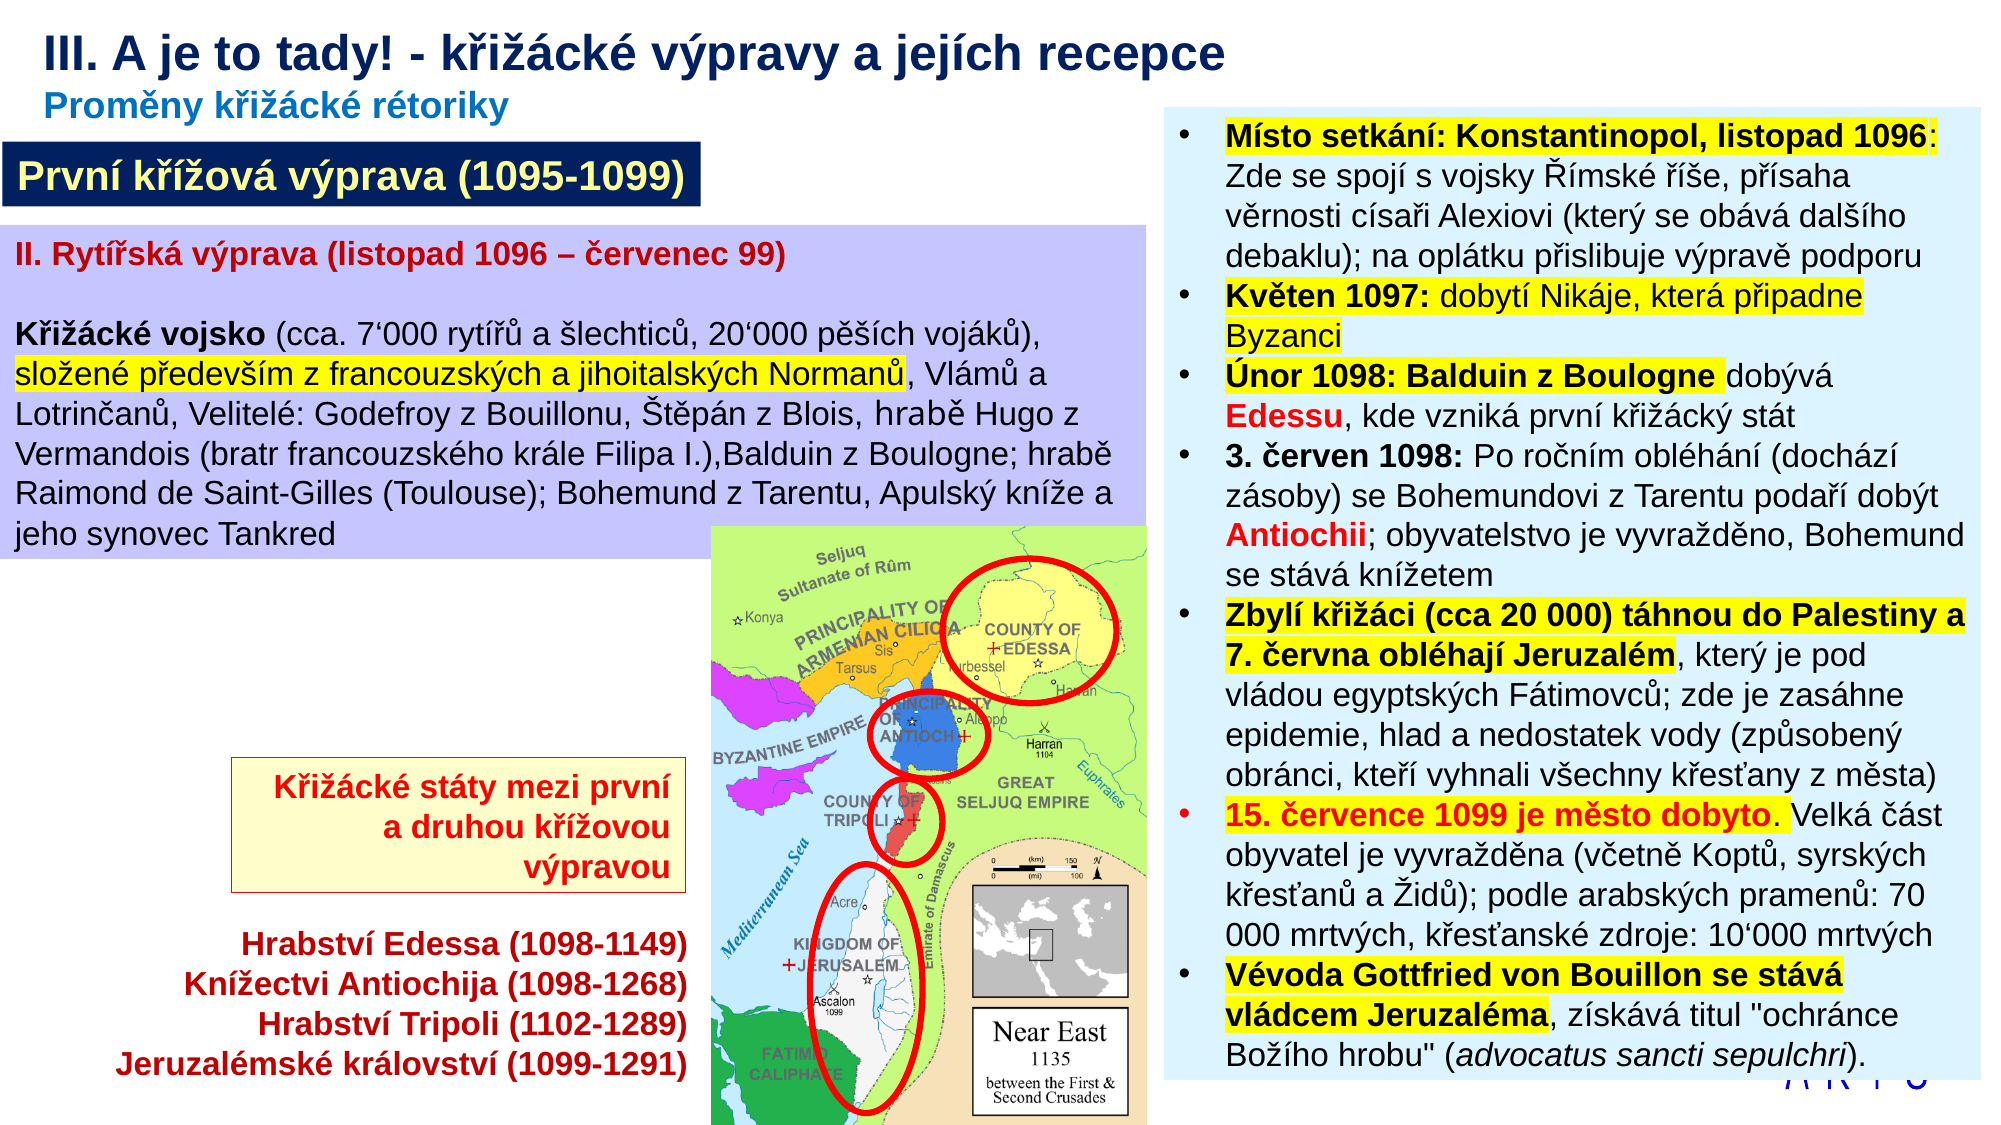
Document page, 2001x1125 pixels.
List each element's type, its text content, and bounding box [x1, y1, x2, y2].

text_box První křížová výprava (1095-1099) [2, 141, 701, 207]
text_box II. Rytířská výprava (listopad 1096 – červenec 99) Křižácké vojsko (cca. 7‘000 rytířů a šlechticů, 20‘000 pěších vojáků), složené především z francouzských a jihoitalských Normanů, Vlámů a Lotrinčanů, Velitelé: Godefroy z Bouillonu, Štěpán z Blois, hrabě Hugo z Vermandois (bratr francouzského krále Filipa I.),Balduin z Boulogne; hrabě Raimond de Saint-Gilles (Toulouse); Bohemund z Tarentu, Apulský kníže a jeho synovec Tankred [0, 224, 1147, 559]
text_box Hrabství Edessa (1098-1149) Knížectvi Antiochija (1098-1268) Hrabství Tripoli (1102-1289) Jeruzalémské království (1099-1291) [69, 914, 704, 1090]
picture [711, 526, 1147, 1125]
text_box Křižácké státy mezi první a druhou křížovou výpravou [231, 757, 686, 893]
text_box III. A je to tady! - křižácké výpravy a jejích recepce Proměny křižácké rétoriky [28, 13, 1298, 134]
text_box Místo setkání: Konstantinopol, listopad 1096: Zde se spojí s vojsky Římské říše, přísaha věrnosti císaři Alexiovi (který se obává dalšího debaklu); na oplátku přislibuje výpravě podporu Květen 1097: dobytí Nikáje, která připadne Byzanci Únor 1098: Balduin z Boulogne dobývá Edessu, kde vzniká první křižácký stát 3. červen 1098: Po ročním obléhání (dochází zásoby) se Bohemundovi z Tarentu podaří dobýt Antiochii; obyvatelstvo je vyvražděno, Bohemund se stává knížetem Zbylí křižáci (cca 20 000) táhnou do Palestiny a 7. června obléhají Jeruzalém, který je pod vládou egyptských Fátimovců; zde je zasáhne epidemie, hlad a nedostatek vody (způsobený obránci, kteří vyhnali všechny křesťany z města) 15. července 1099 je město dobyto. Velká část obyvatel je vyvražděna (včetně Koptů, syrských křesťanů a Židů); podle arabských pramenů: 70 000 mrtvých, křesťanské zdroje: 10‘000 mrtvých Vévoda Gottfried von Bouillon se stává vládcem Jeruzaléma, získává titul "ochránce Božího hrobu" (advocatus sancti sepulchri). [1163, 107, 1982, 1080]
